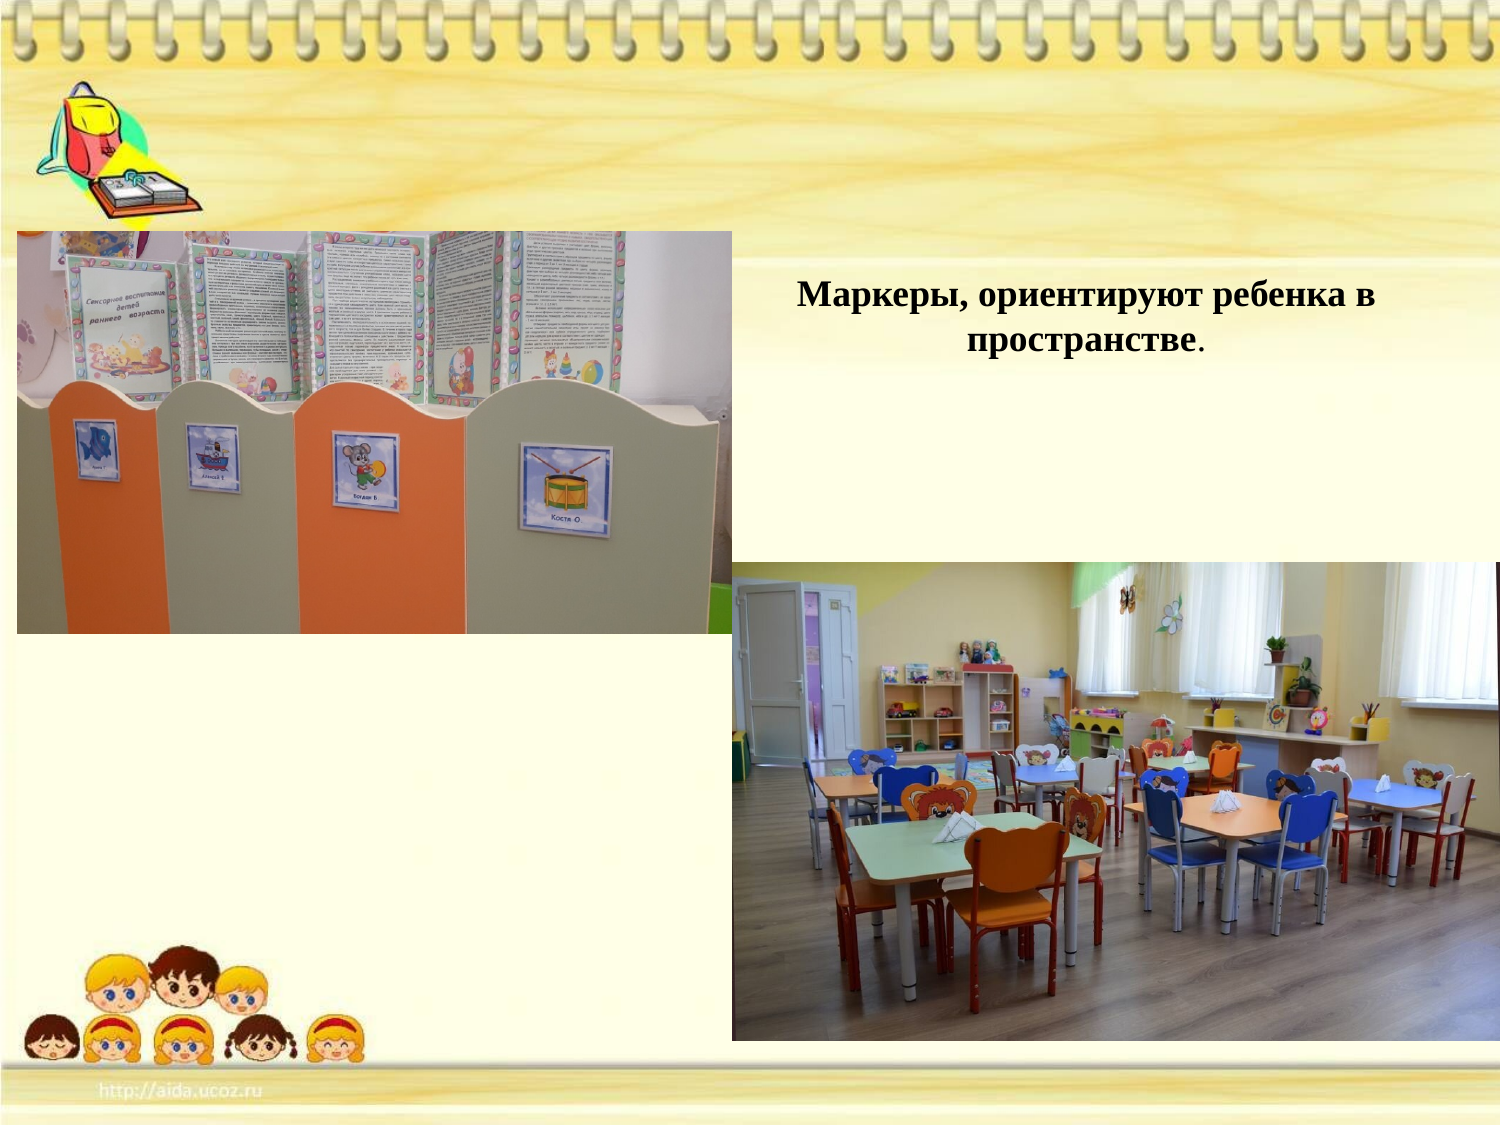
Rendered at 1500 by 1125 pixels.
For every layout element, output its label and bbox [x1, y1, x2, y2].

list [731, 562, 1500, 1041]
list [17, 231, 732, 634]
picture [0, 0, 1500, 1125]
